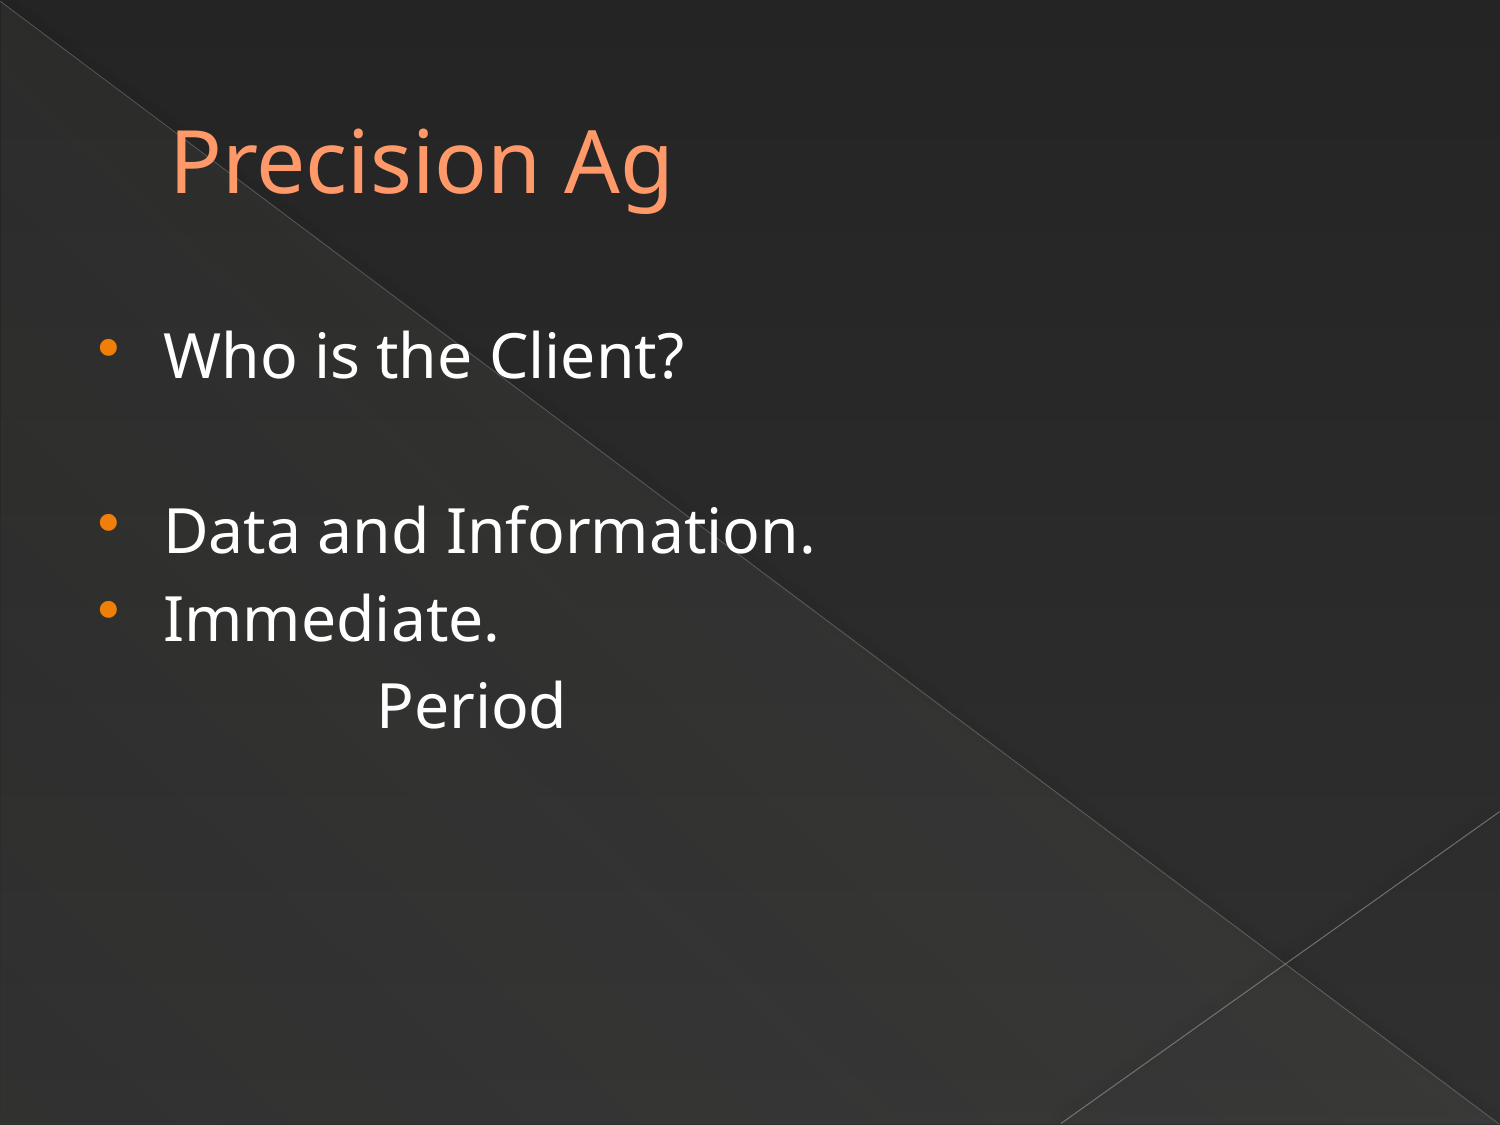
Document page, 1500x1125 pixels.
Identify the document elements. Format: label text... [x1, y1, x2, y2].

list Who is the Client? Data and Information. Immediate. Period [75, 308, 1425, 1059]
title Precision Ag [75, 43, 1425, 274]
